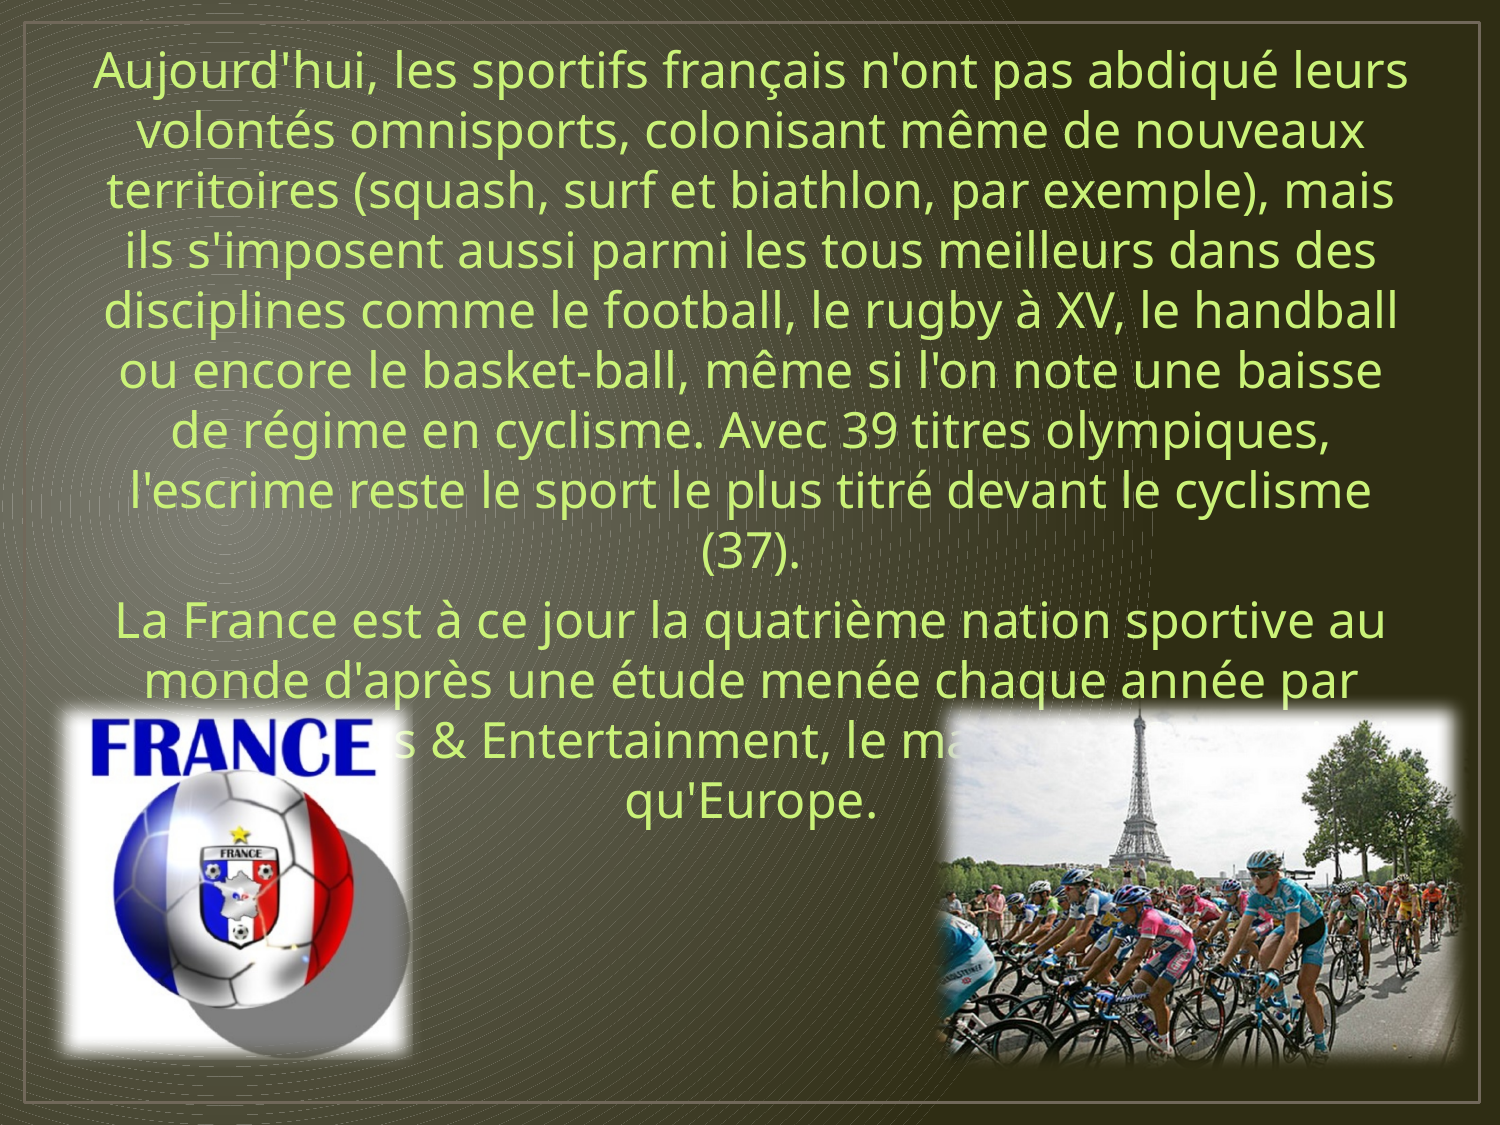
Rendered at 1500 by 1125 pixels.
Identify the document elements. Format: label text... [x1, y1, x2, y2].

picture [929, 692, 1471, 1071]
picture [44, 692, 424, 1071]
list Aujourd'hui, les sportifs français n'ont pas abdiqué leurs volontés omnisports, colonisant même de nouveaux territoires (squash, surf et biathlon, par exemple), mais ils s'imposent aussi parmi les tous meilleurs dans des disciplines comme le football, le rugby à XV, le handball ou encore le basket-ball, même si l'on note une baisse de régime en cyclisme. Avec 39 titres olympiques, l'escrime reste le sport le plus titré devant le cyclisme (37). La France est à ce jour la quatrième nation sportive au monde d'après une étude menée chaque année par Havas Sports & Entertainment, le magazine Sport ainsi qu'Europe. [76, 30, 1427, 681]
